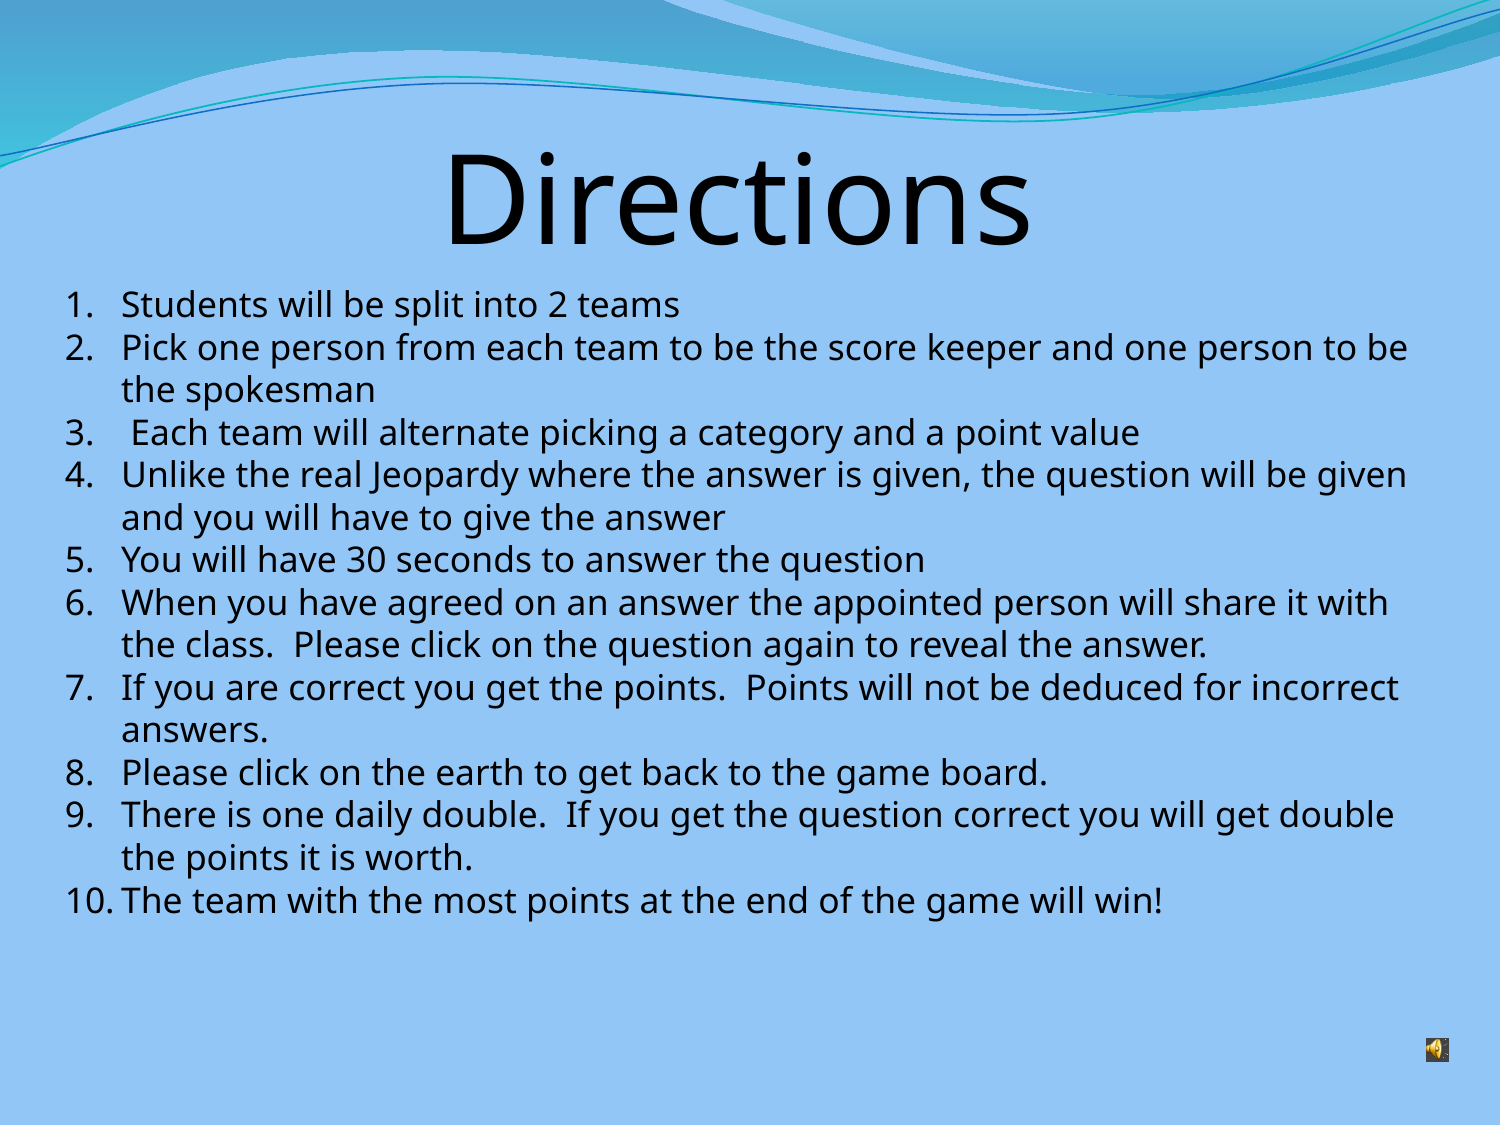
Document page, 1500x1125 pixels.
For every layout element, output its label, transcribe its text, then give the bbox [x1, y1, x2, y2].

picture [1424, 1037, 1451, 1063]
text_box Students will be split into 2 teams Pick one person from each team to be the score keeper and one person to be the spokesman Each team will alternate picking a category and a point value Unlike the real Jeopardy where the answer is given, the question will be given and you will have to give the answer You will have 30 seconds to answer the question When you have agreed on an answer the appointed person will share it with the class. Please click on the question again to reveal the answer. If you are correct you get the points. Points will not be deduced for incorrect answers. Please click on the earth to get back to the game board. There is one daily double. If you get the question correct you will get double the points it is worth. The team with the most points at the end of the game will win! [50, 274, 1438, 1018]
text_box Directions [62, 112, 1413, 274]
